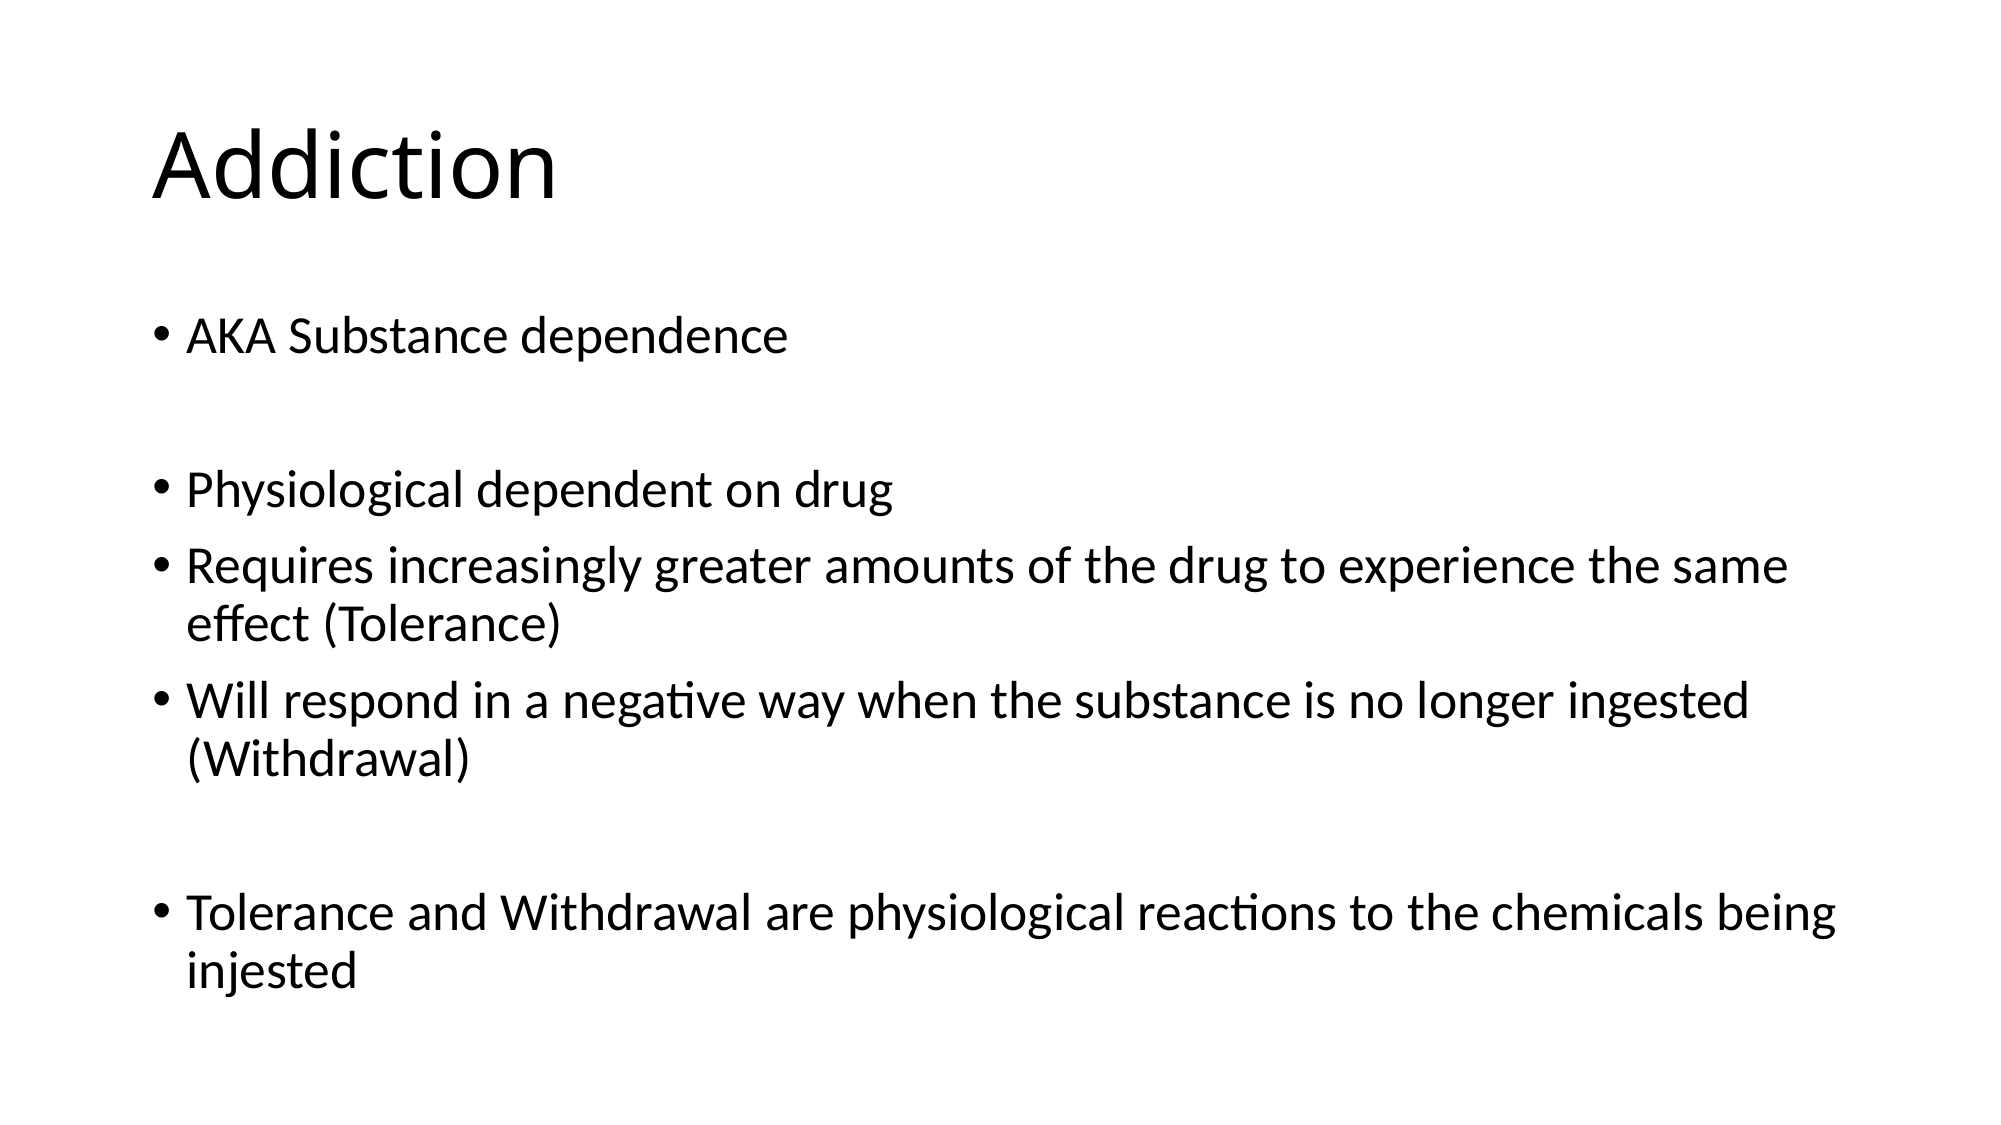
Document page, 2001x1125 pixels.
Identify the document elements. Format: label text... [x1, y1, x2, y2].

list AKA Substance dependence Physiological dependent on drug Requires increasingly greater amounts of the drug to experience the same effect (Tolerance) Will respond in a negative way when the substance is no longer ingested (Withdrawal) Tolerance and Withdrawal are physiological reactions to the chemicals being injested [137, 299, 1863, 1014]
title Addiction [137, 59, 1863, 278]
